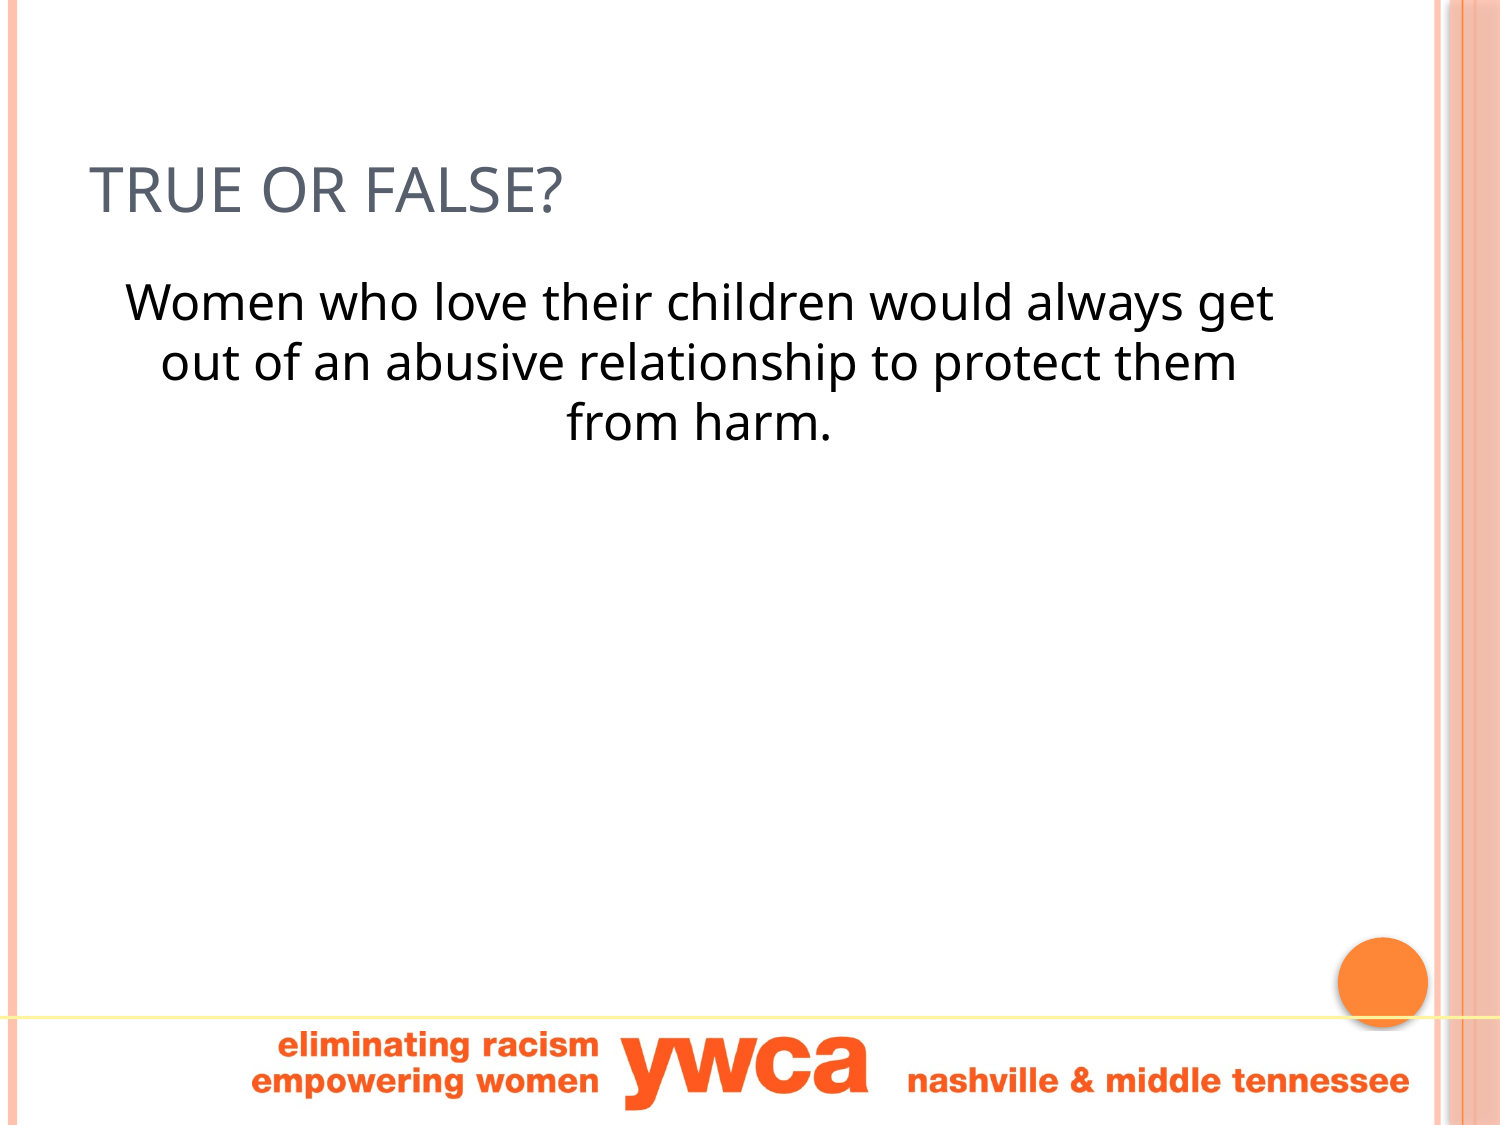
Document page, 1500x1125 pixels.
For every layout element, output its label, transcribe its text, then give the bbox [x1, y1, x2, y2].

picture [252, 1031, 1409, 1125]
list Women who love their children would always get out of an abusive relationship to protect them from harm. [87, 262, 1313, 1062]
title True or False? [75, 45, 1300, 233]
